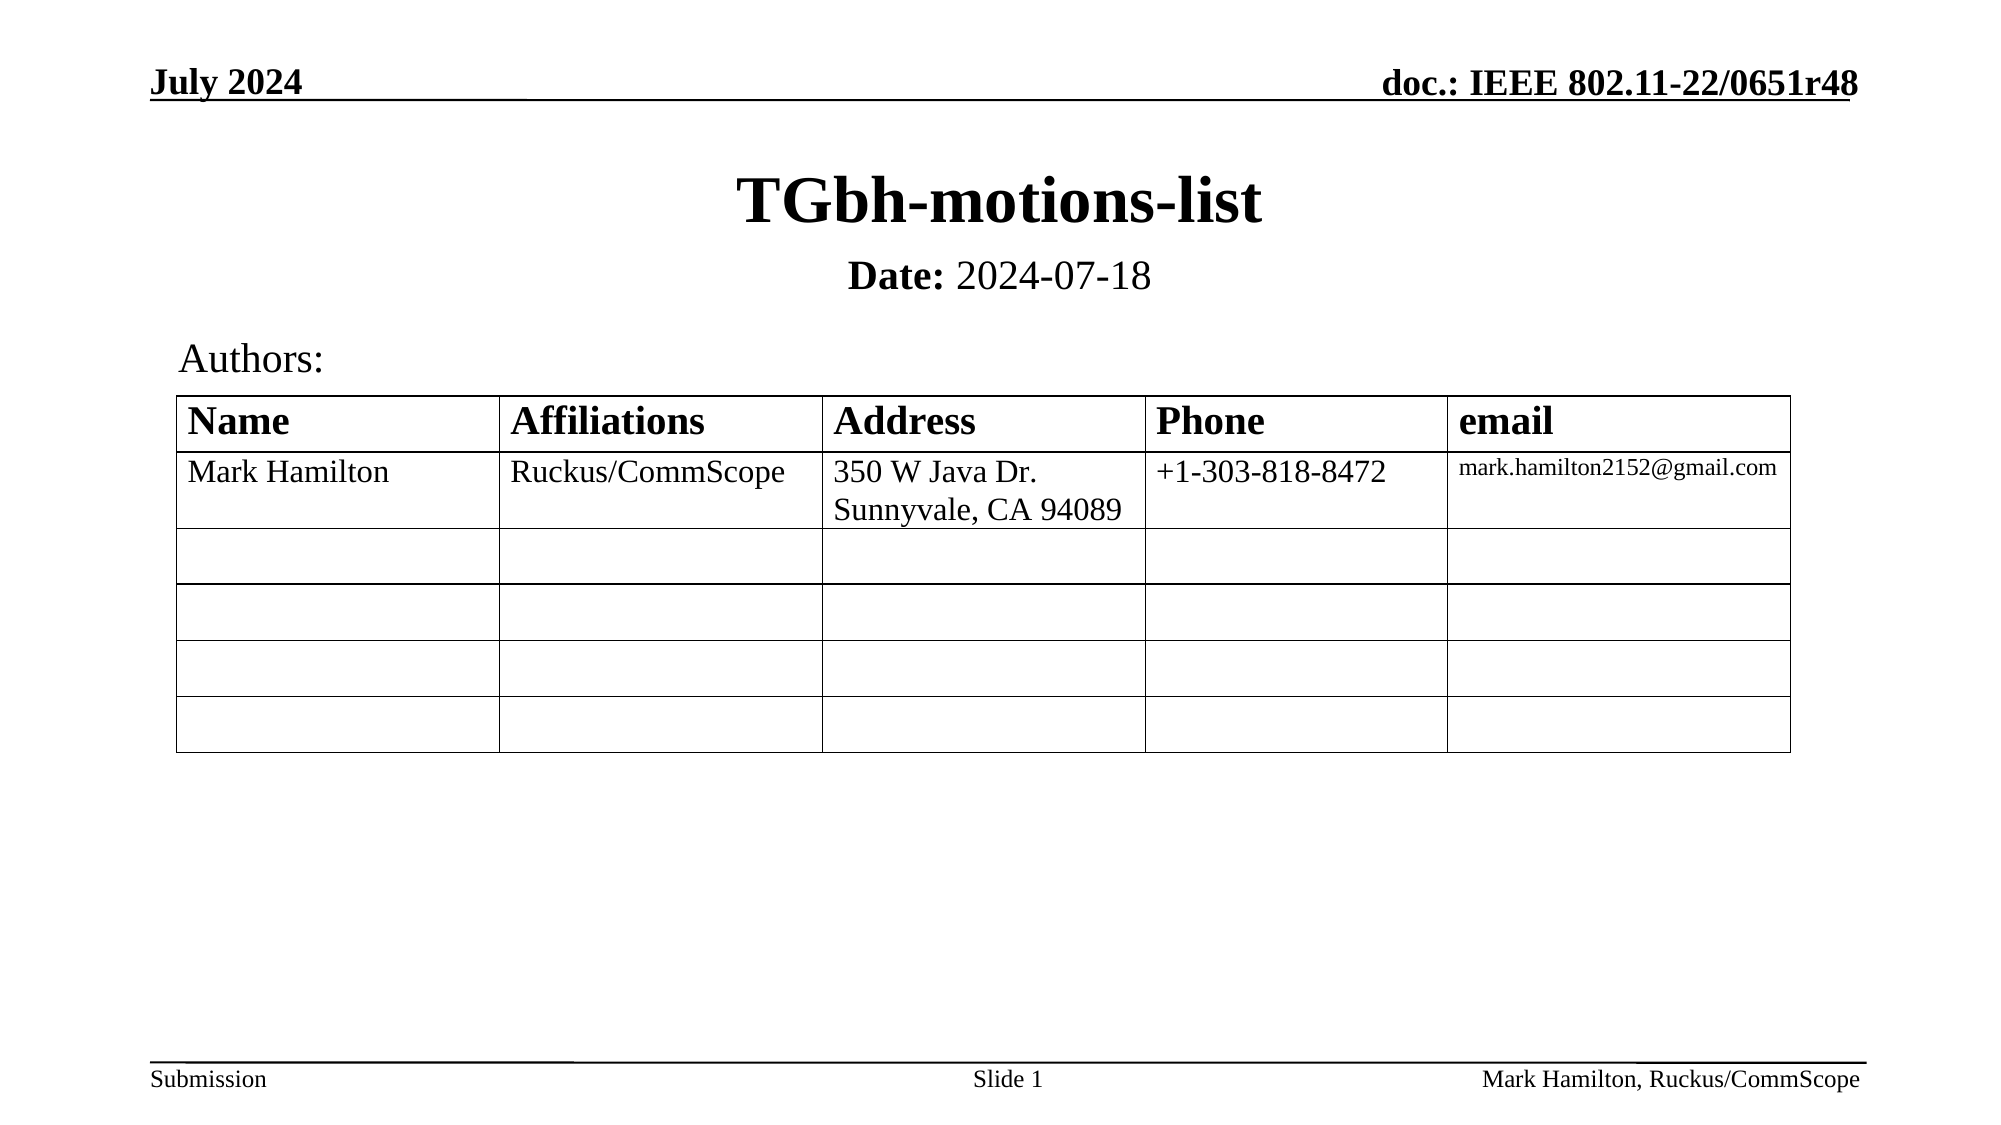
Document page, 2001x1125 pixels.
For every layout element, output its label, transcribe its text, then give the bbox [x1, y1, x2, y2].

subtitle Date: 2024-07-18 [299, 239, 1701, 319]
title TGbh-motions-list [149, 151, 1851, 241]
slide_number Slide 1 [950, 1061, 1067, 1123]
text_box Authors: [162, 323, 401, 387]
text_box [161, 395, 1842, 804]
